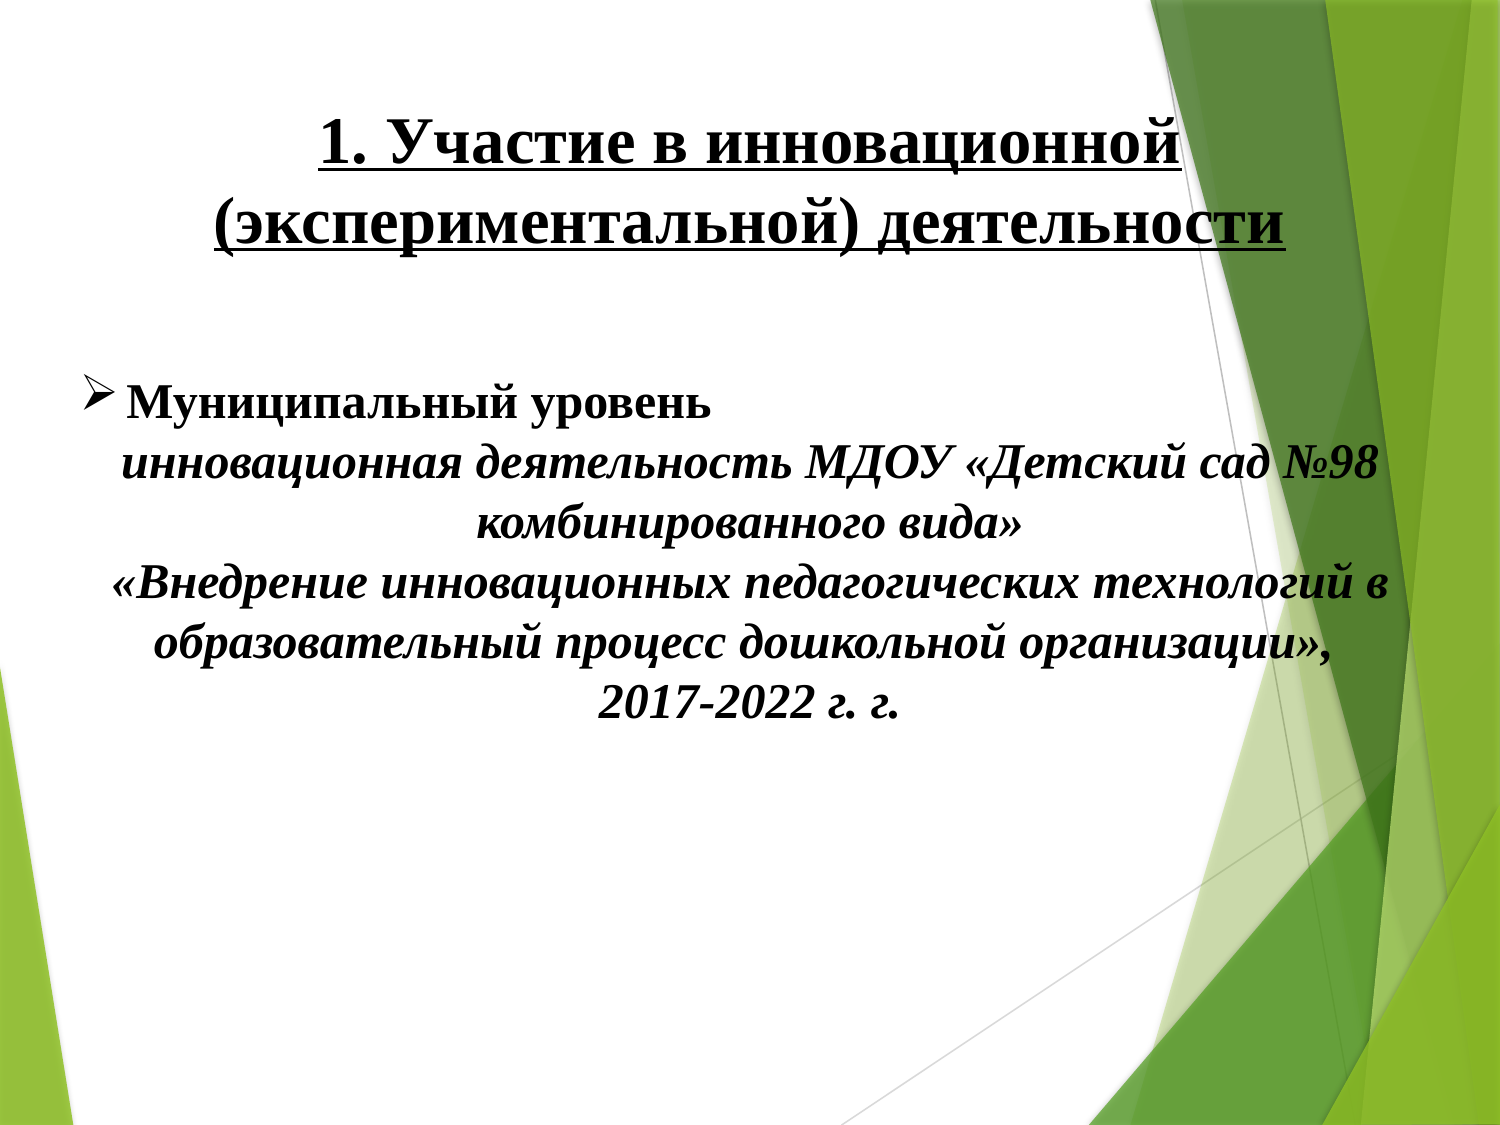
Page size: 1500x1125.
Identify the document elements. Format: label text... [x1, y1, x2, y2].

text_box 1. Участие в инновационной (экспериментальной) деятельности [100, 89, 1400, 265]
text_box Муниципальный уровень инновационная деятельность МДОУ «Детский сад №98 комбинированного вида» «Внедрение инновационных педагогических технологий в образовательный процесс дошкольной организации», 2017-2022 г. г. [64, 361, 1436, 737]
